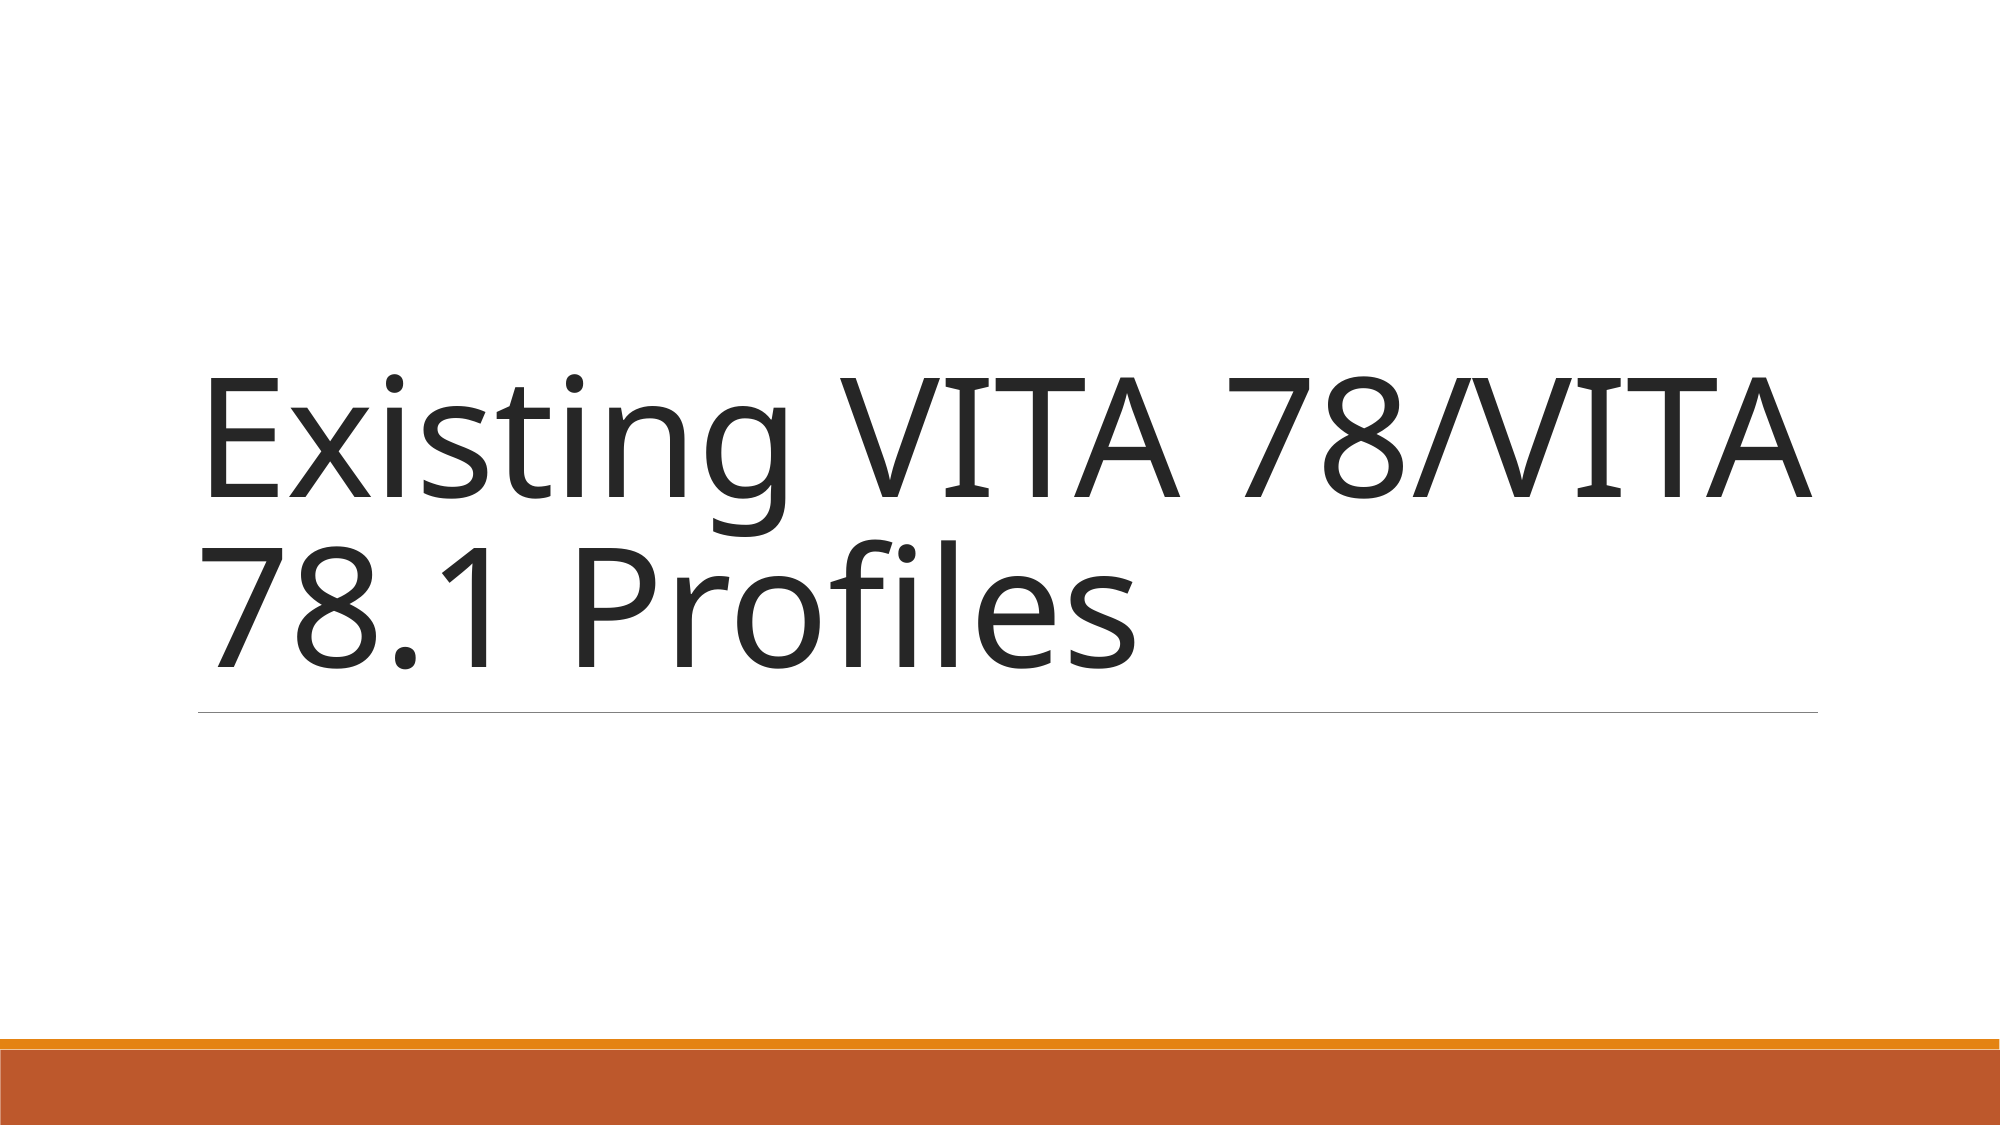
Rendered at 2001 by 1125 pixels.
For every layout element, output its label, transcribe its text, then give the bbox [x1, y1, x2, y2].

title Existing VITA 78/VITA 78.1 Profiles [180, 124, 1830, 710]
